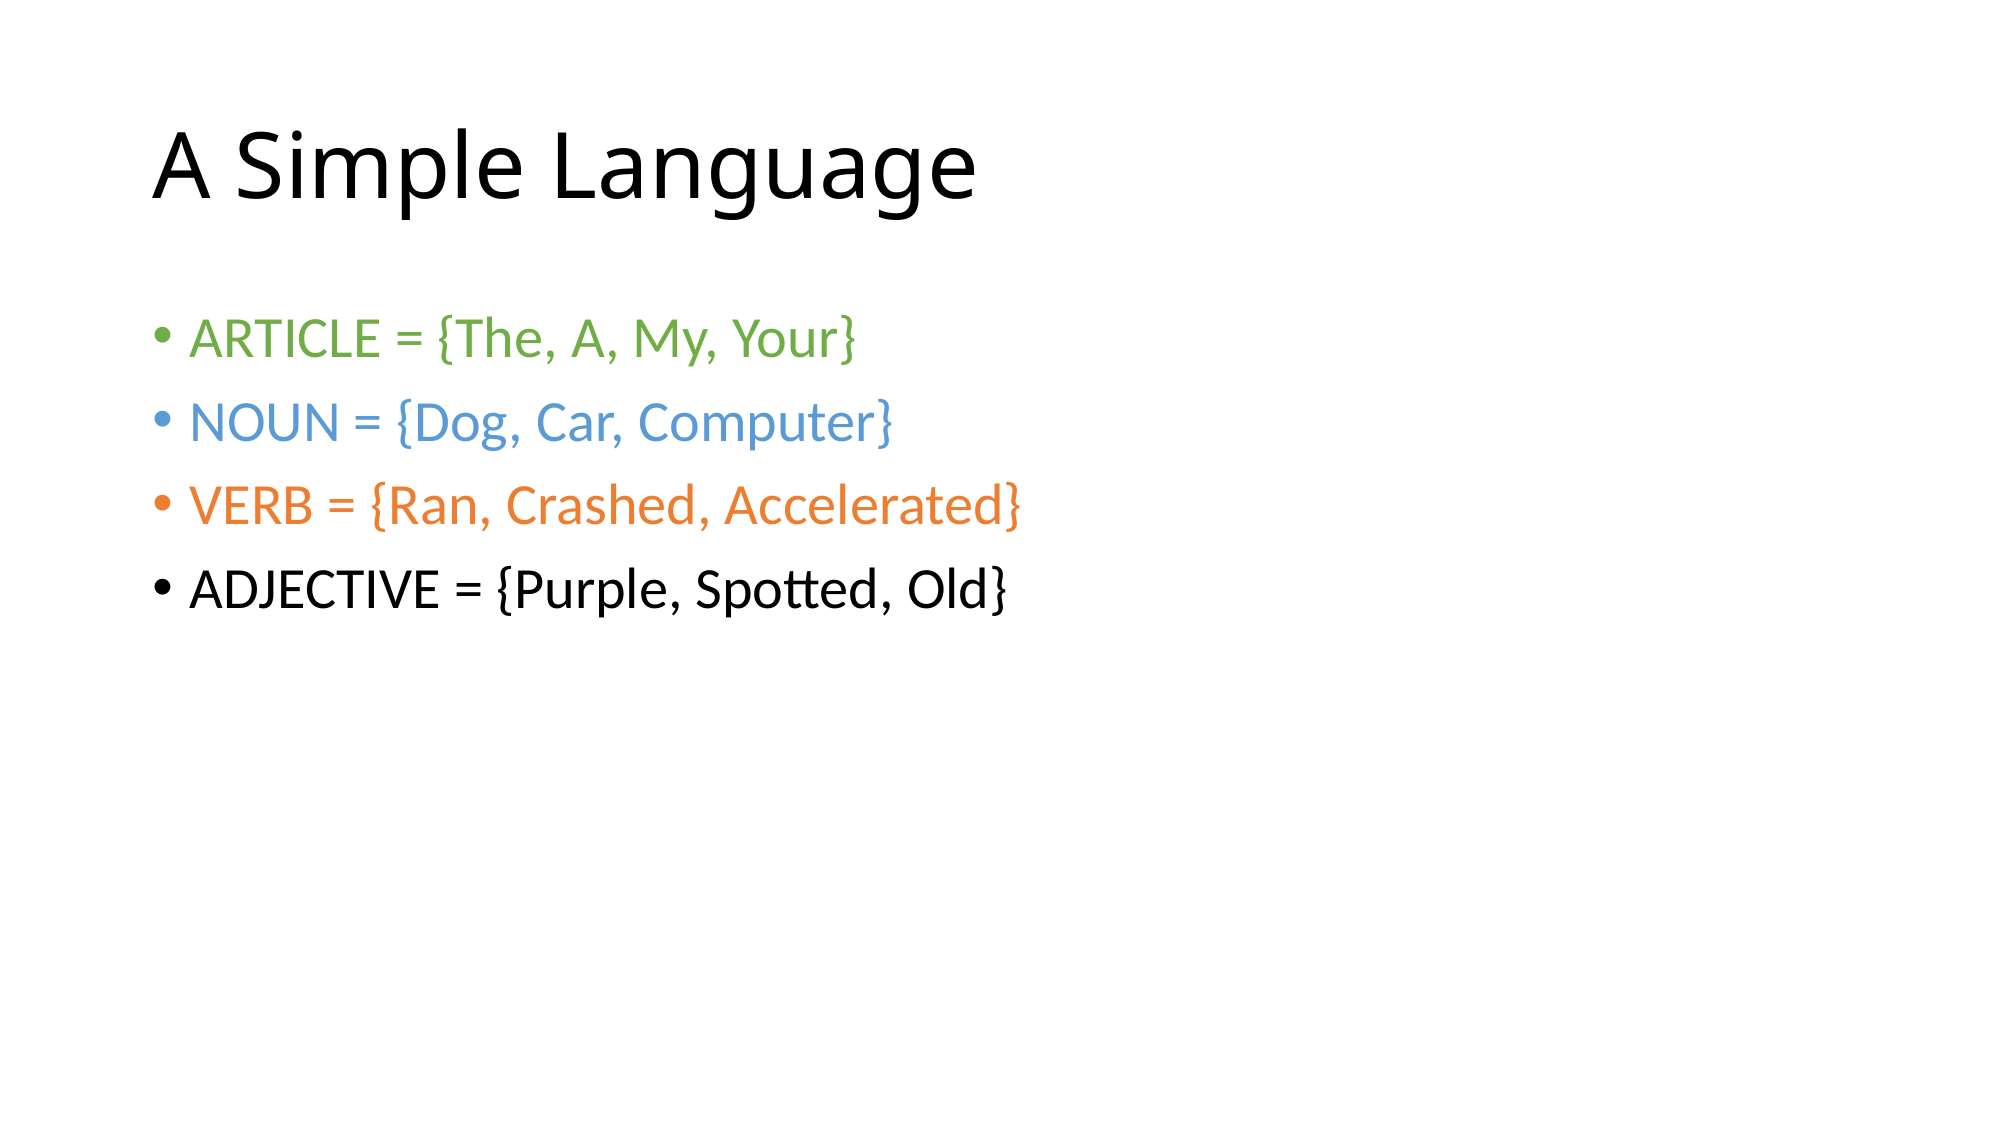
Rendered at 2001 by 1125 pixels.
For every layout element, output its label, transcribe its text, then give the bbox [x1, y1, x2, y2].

list ARTICLE = {The, A, My, Your} NOUN = {Dog, Car, Computer} VERB = {Ran, Crashed, Accelerated} ADJECTIVE = {Purple, Spotted, Old} [137, 299, 1831, 1014]
title A Simple Language [137, 59, 1863, 278]
